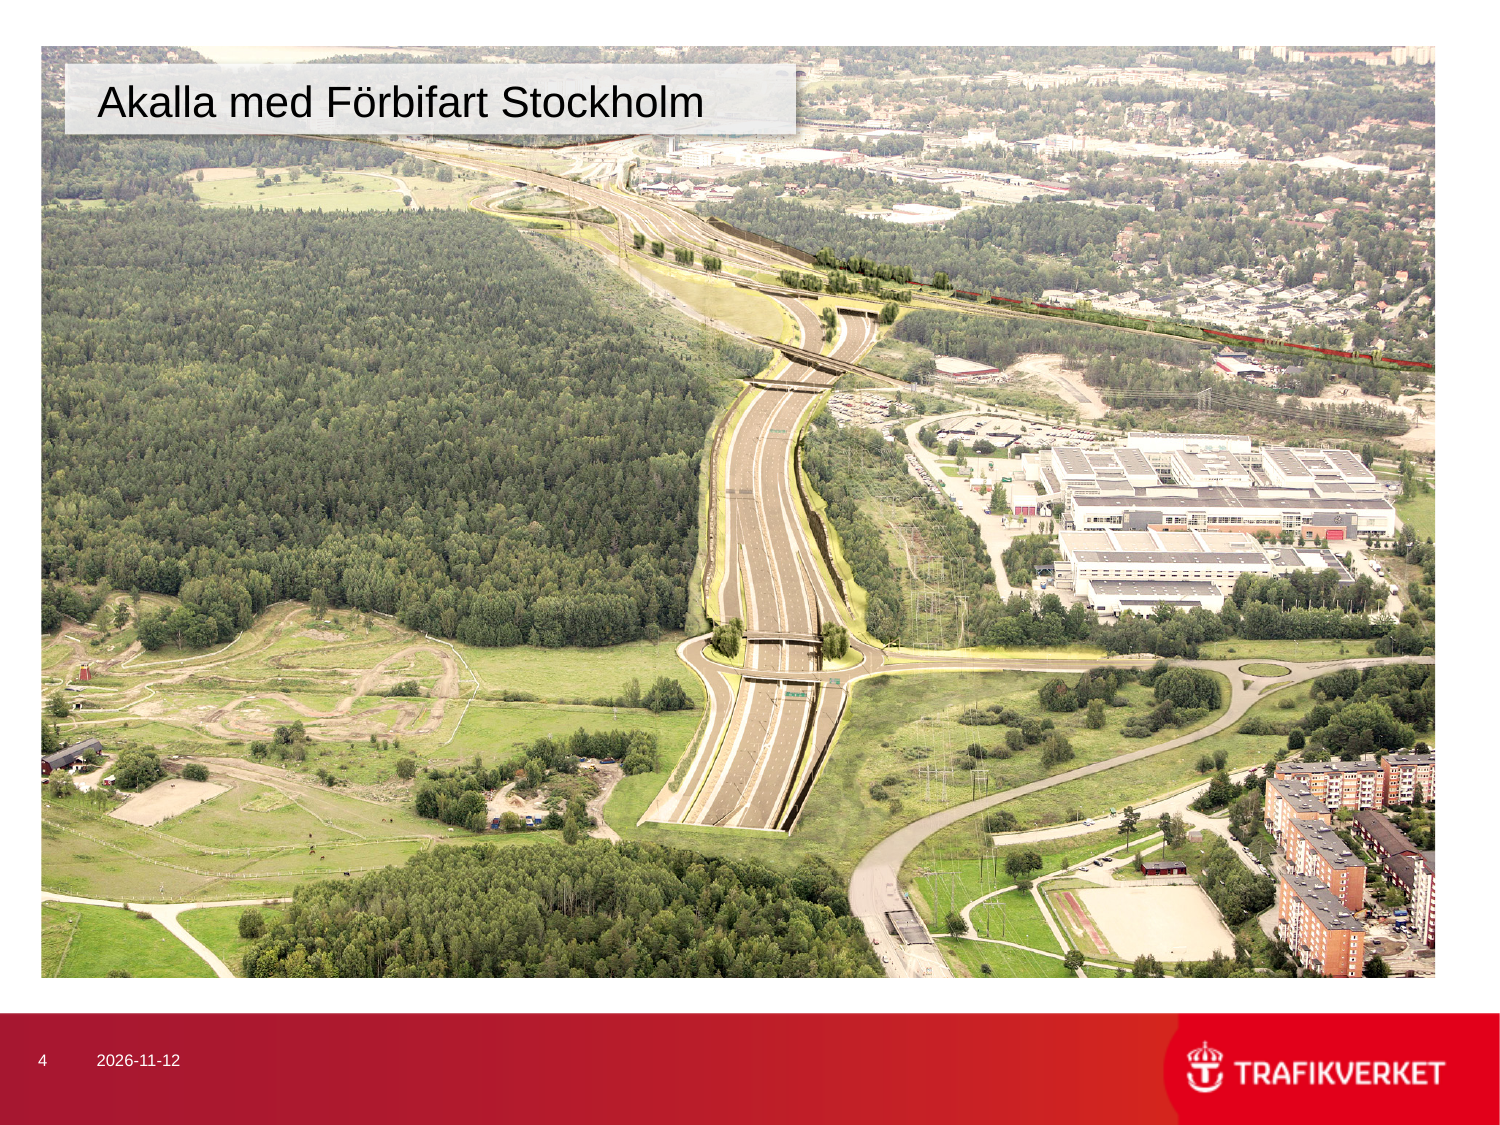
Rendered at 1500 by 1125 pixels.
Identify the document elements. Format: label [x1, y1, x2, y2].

picture [41, 46, 1436, 978]
picture [0, 1013, 1500, 1125]
